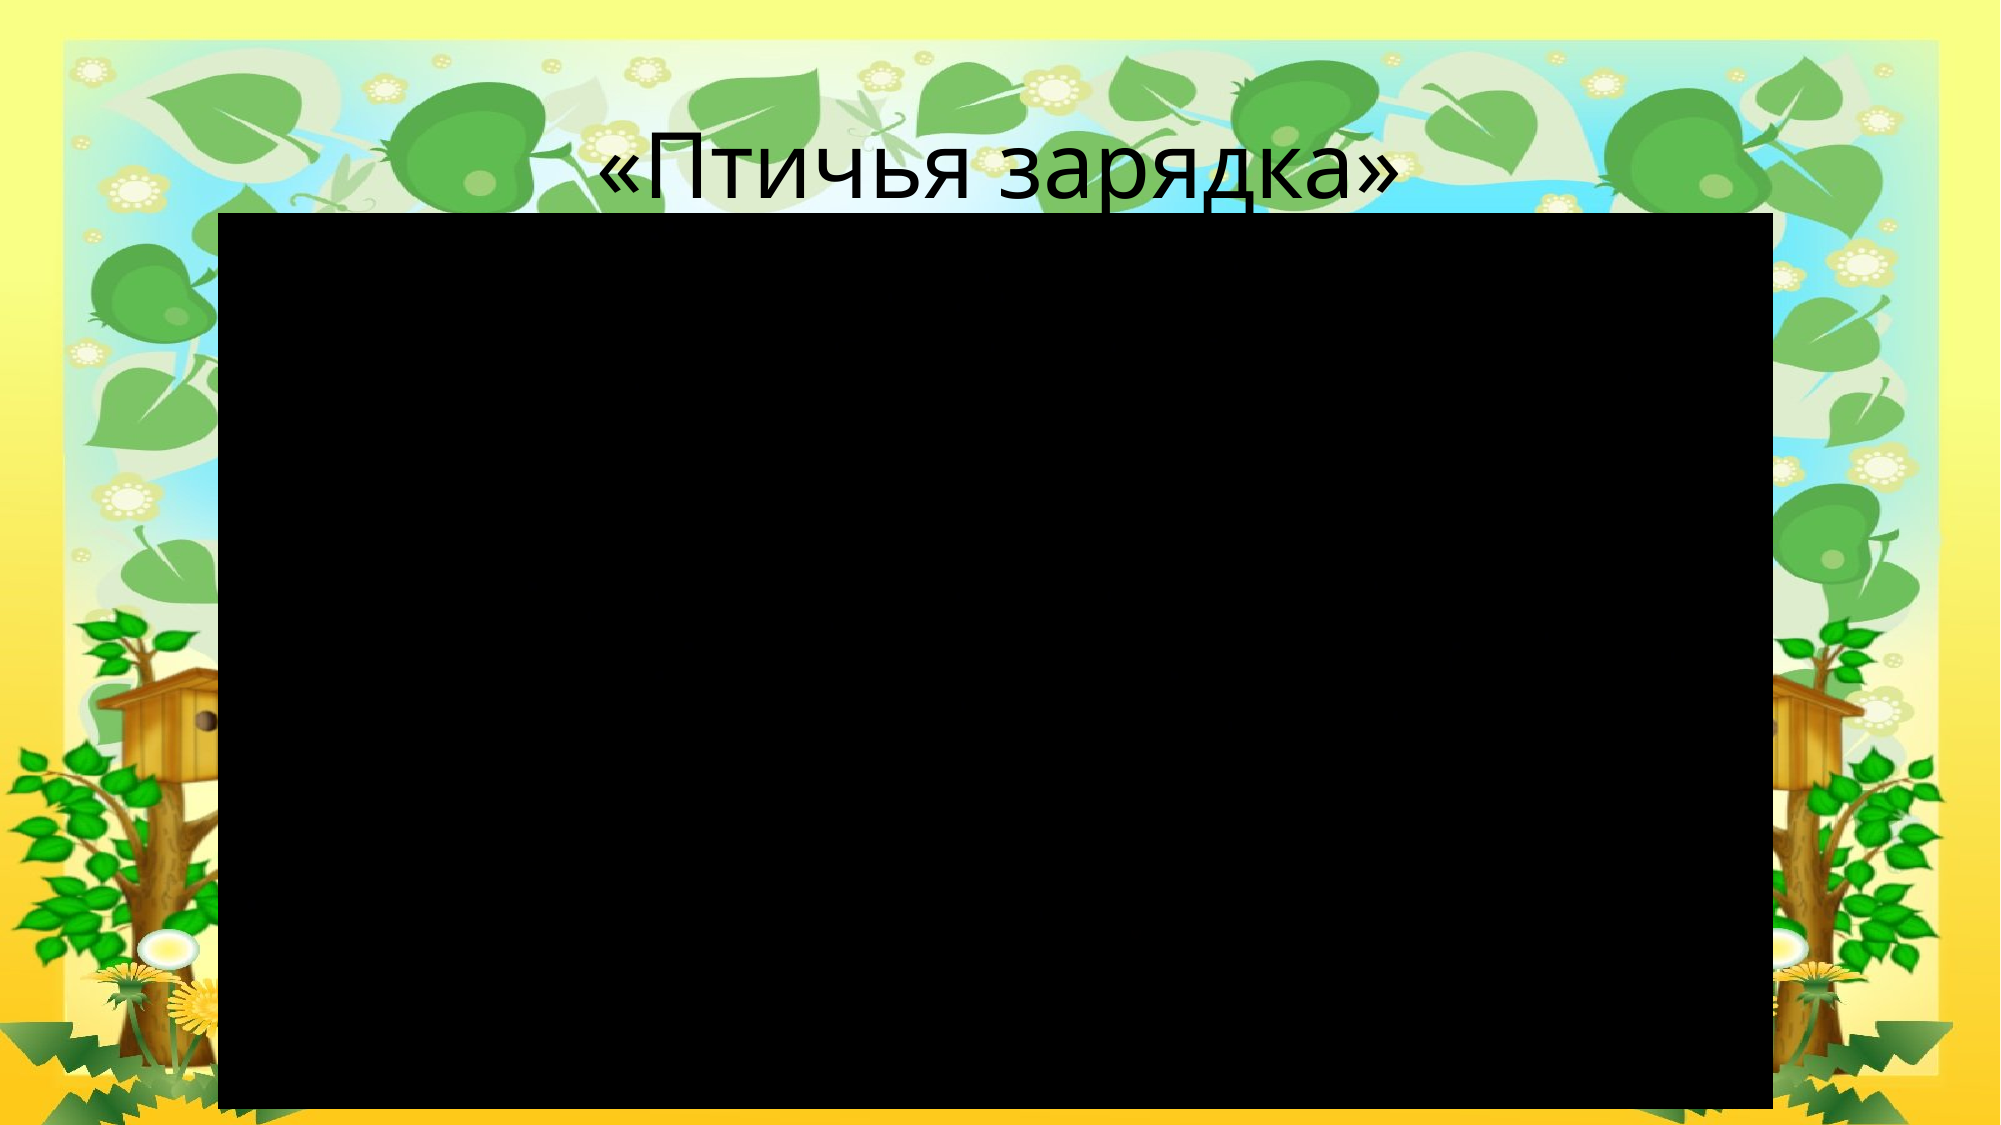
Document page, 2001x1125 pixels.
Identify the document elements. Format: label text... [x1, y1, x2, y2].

title «Птичья зарядка» [137, 59, 1863, 278]
picture [0, 0, 2001, 1125]
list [217, 212, 1774, 1110]
